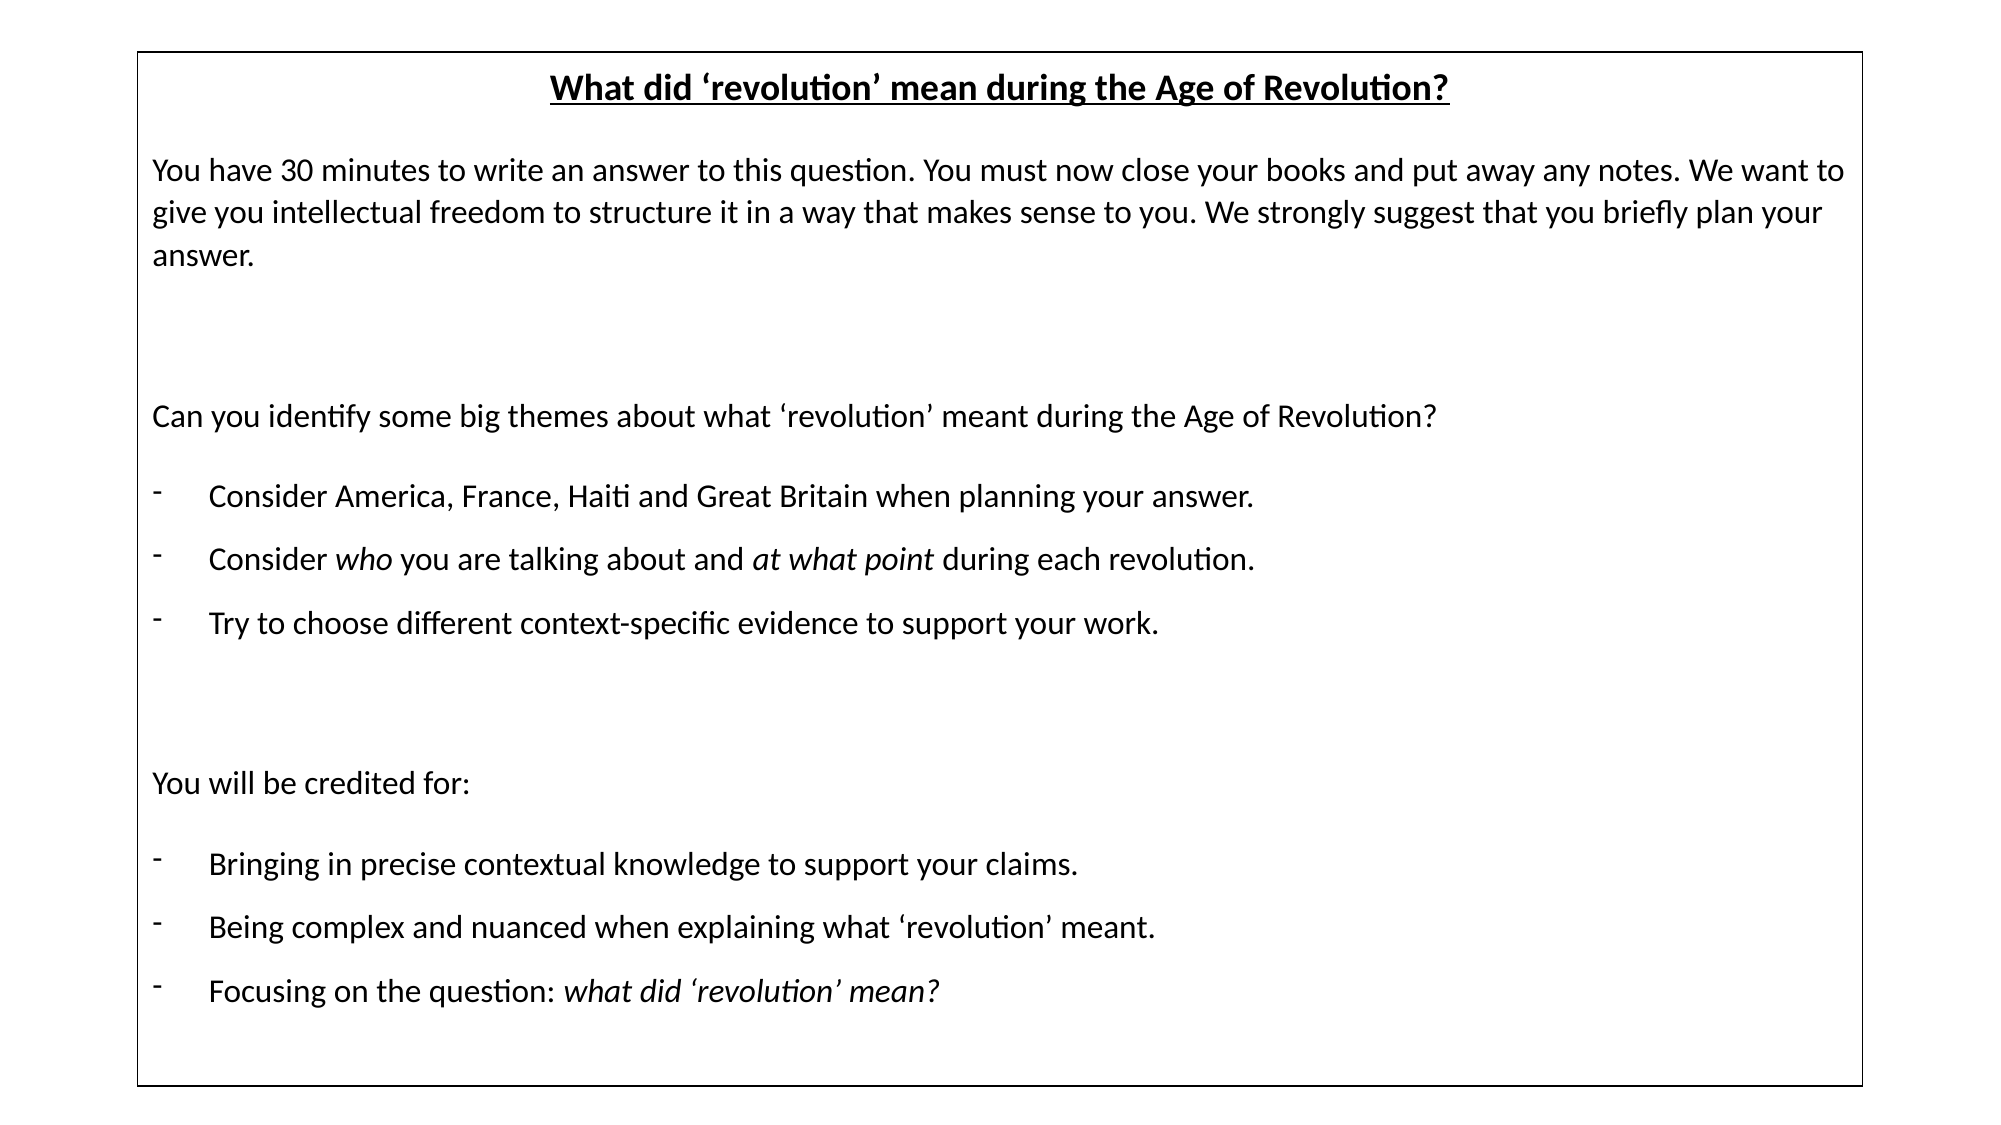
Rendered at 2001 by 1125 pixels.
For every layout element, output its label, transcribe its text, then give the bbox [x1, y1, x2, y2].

list What did ‘revolution’ mean during the Age of Revolution? You have 30 minutes to write an answer to this question. You must now close your books and put away any notes. We want to give you intellectual freedom to structure it in a way that makes sense to you. We strongly suggest that you briefly plan your answer. Can you identify some big themes about what ‘revolution’ meant during the Age of Revolution? Consider America, France, Haiti and Great Britain when planning your answer. Consider who you are talking about and at what point during each revolution. Try to choose different context-specific evidence to support your work. You will be credited for: Bringing in precise contextual knowledge to support your claims. Being complex and nuanced when explaining what ‘revolution’ meant. Focusing on the question: what did ‘revolution’ mean? [137, 52, 1863, 1086]
